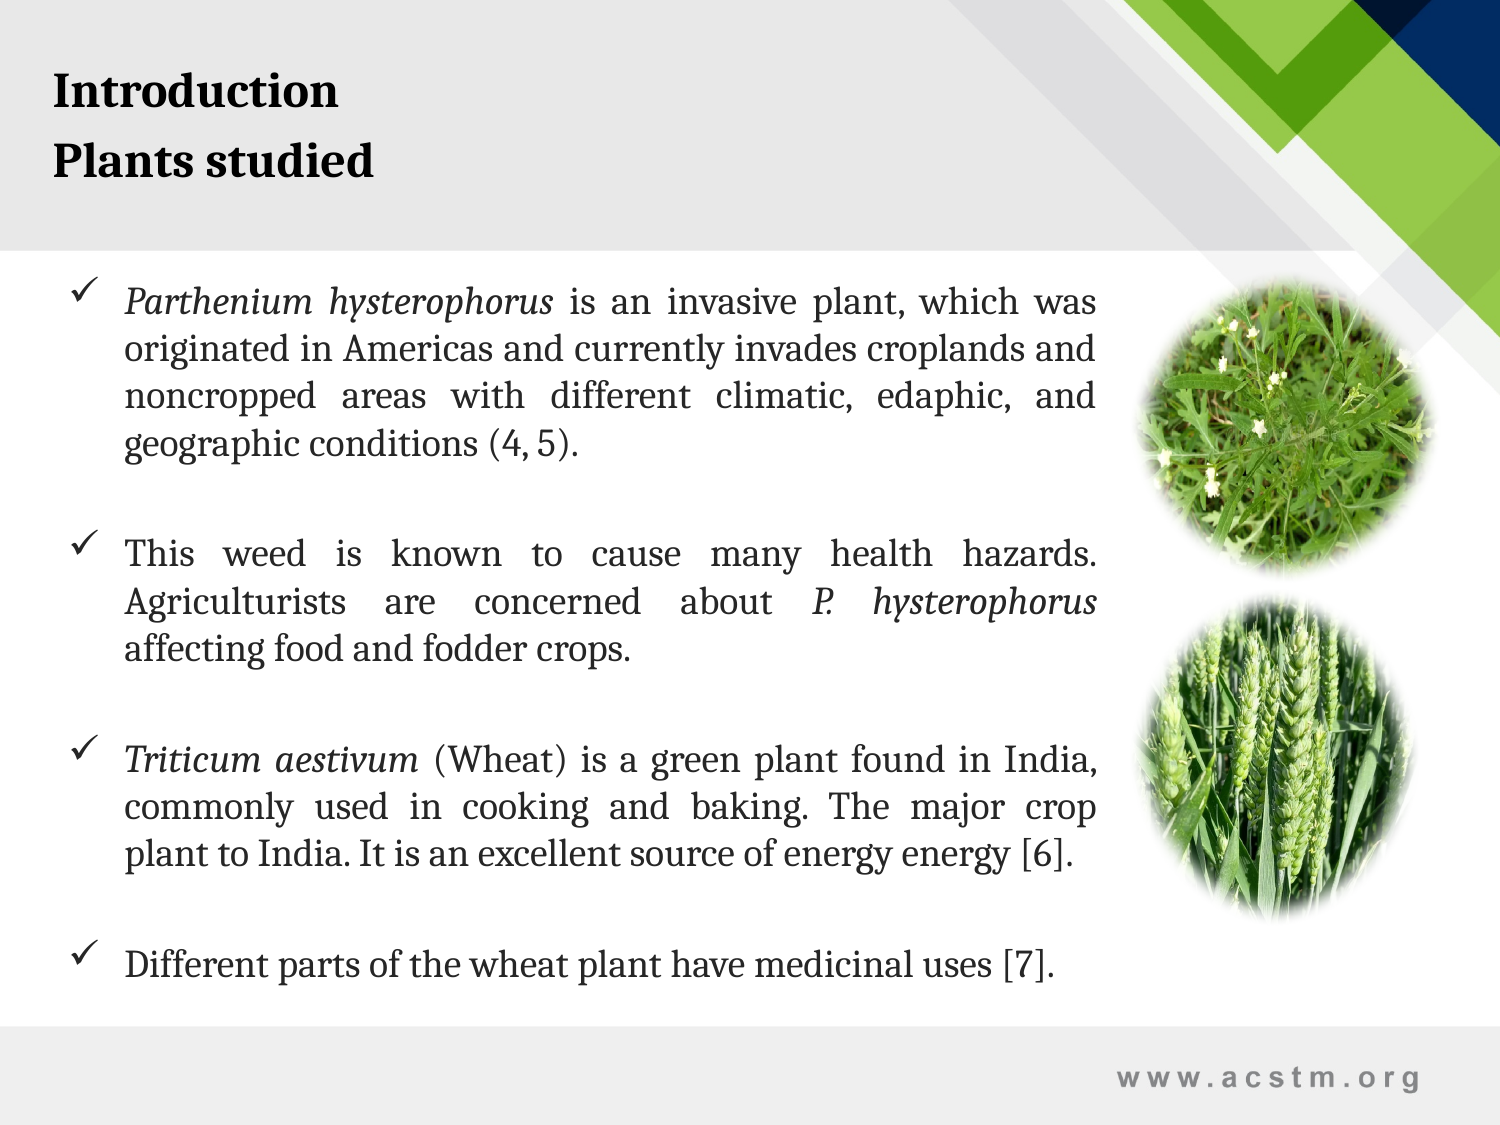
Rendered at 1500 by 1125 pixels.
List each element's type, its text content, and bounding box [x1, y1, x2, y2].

text_box Introduction Plants studied [37, 49, 1113, 200]
picture [0, 0, 1500, 1125]
text_box Parthenium hysterophorus is an invasive plant, which was originated in Americas and currently invades croplands and noncropped areas with different climatic, edaphic, and geographic conditions (4, 5). This weed is known to cause many health hazards. Agriculturists are concerned about P. hysterophorus affecting food and fodder crops. Triticum aestivum (Wheat) is a green plant found in India, commonly used in cooking and baking. The major crop plant to India. It is an excellent source of energy energy [6]. Different parts of the wheat plant have medicinal uses [7]. [53, 267, 1113, 1035]
